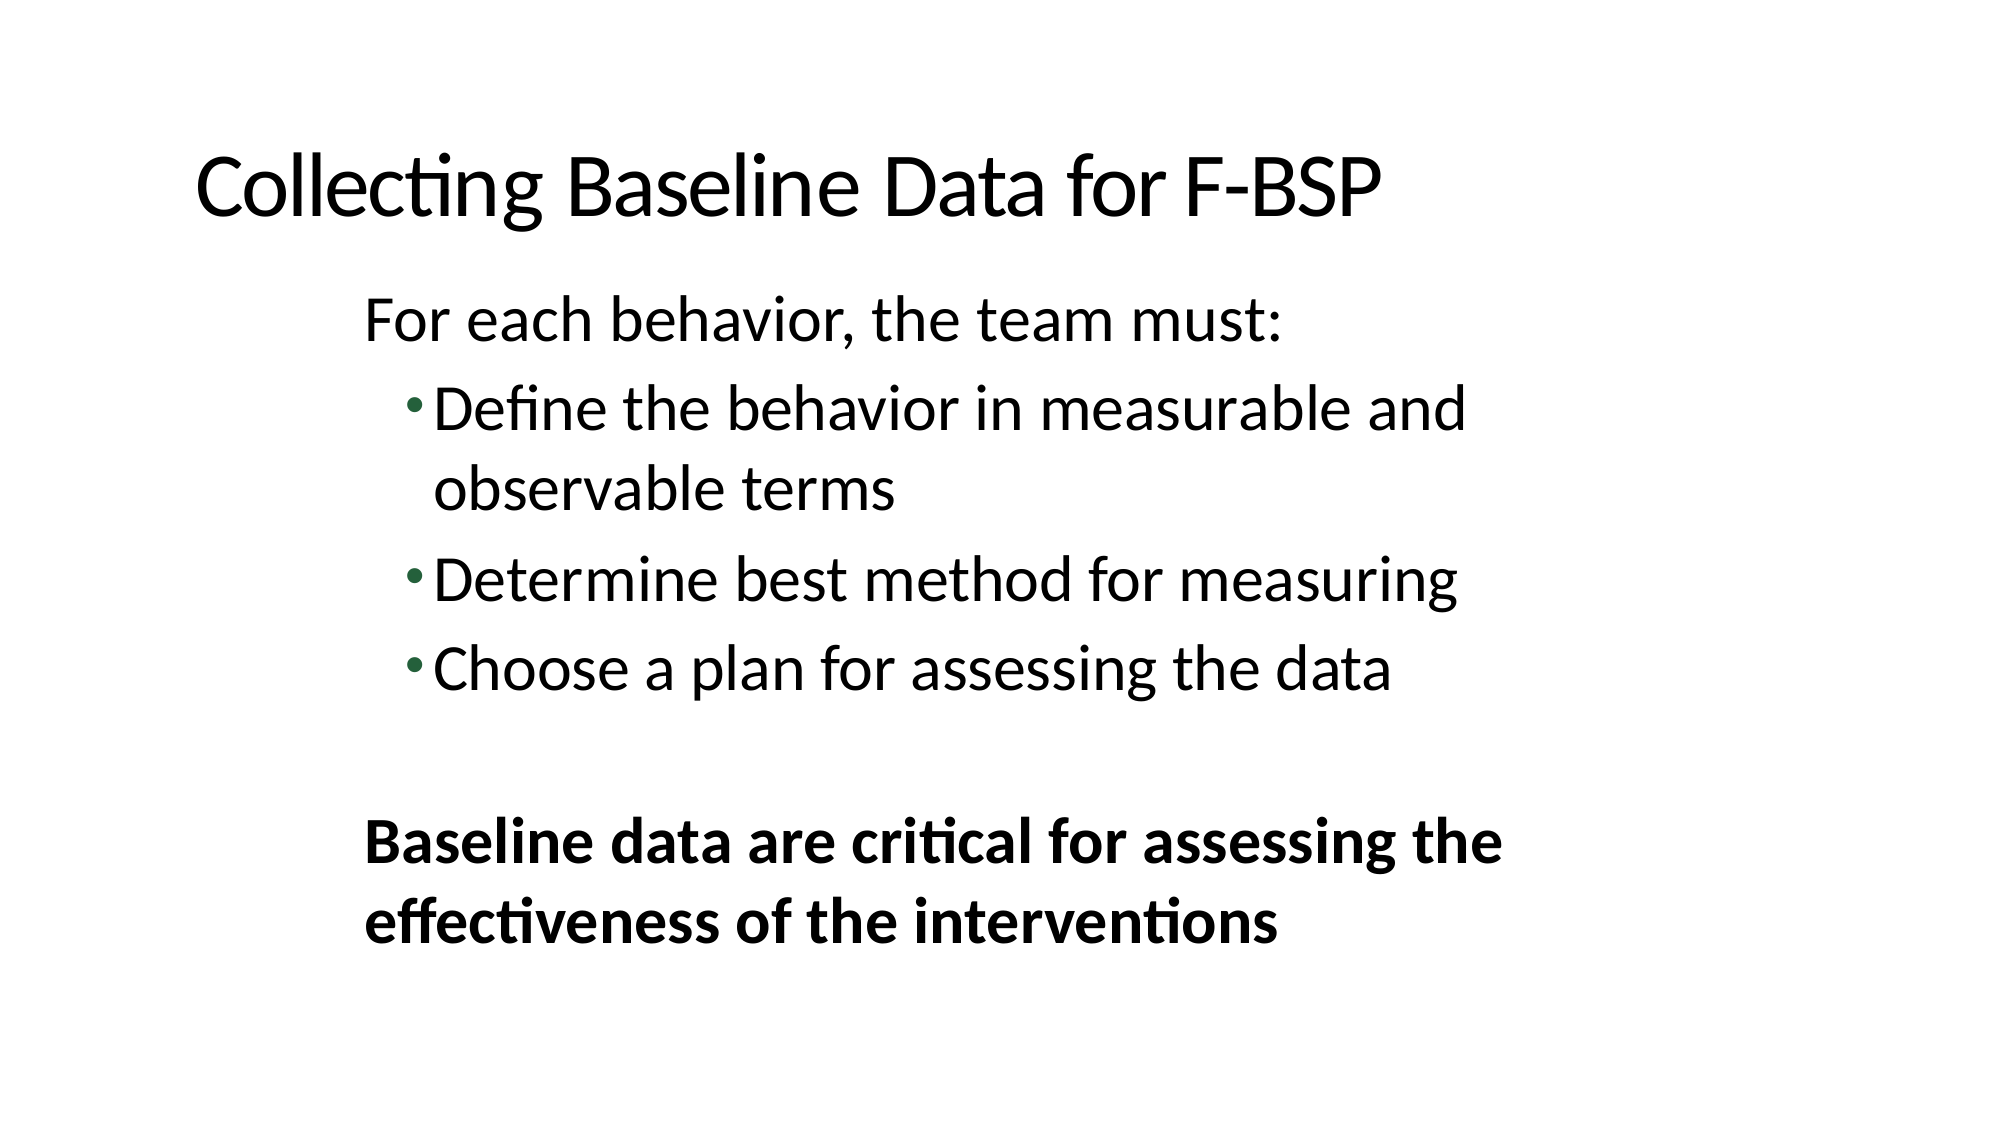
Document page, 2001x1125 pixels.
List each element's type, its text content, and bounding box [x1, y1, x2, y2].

title Collecting Baseline Data for F-BSP [193, 59, 1863, 278]
text_box For each behavior, the team must: Define the behavior in measurable and observable terms Determine best method for measuring Choose a plan for assessing the data Baseline data are critical for assessing the effectiveness of the interventions [362, 275, 1663, 1064]
